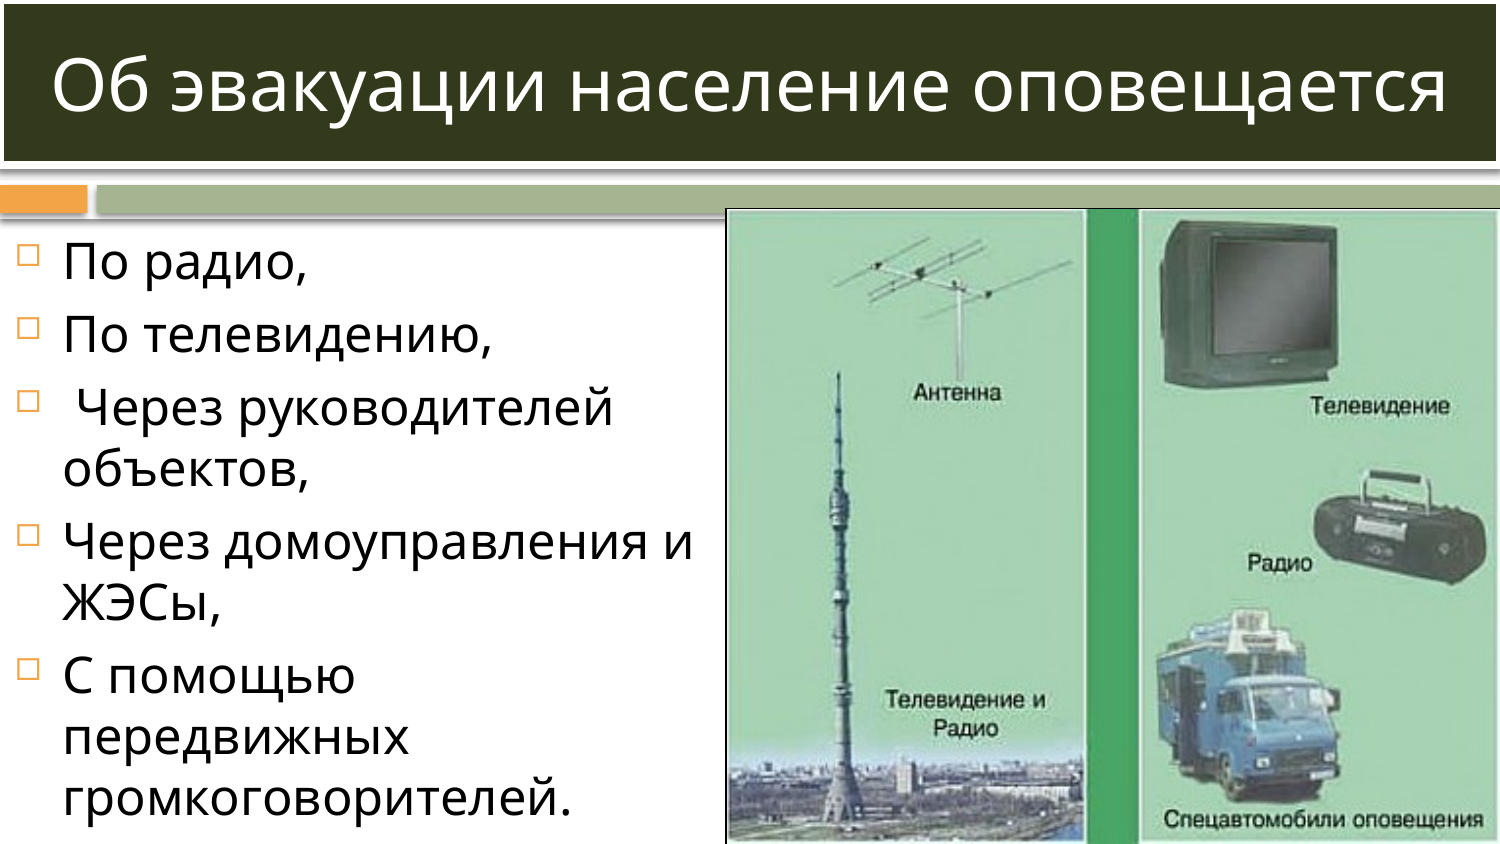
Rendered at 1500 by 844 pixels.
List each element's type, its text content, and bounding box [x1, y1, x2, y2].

title Об эвакуации население оповещается [0, 0, 1500, 169]
list По радио, По телевидению, Через руководителей объектов, Через домоуправления и ЖЭСы, С помощью передвижных громкоговорителей. [0, 221, 715, 844]
picture [726, 208, 1500, 844]
